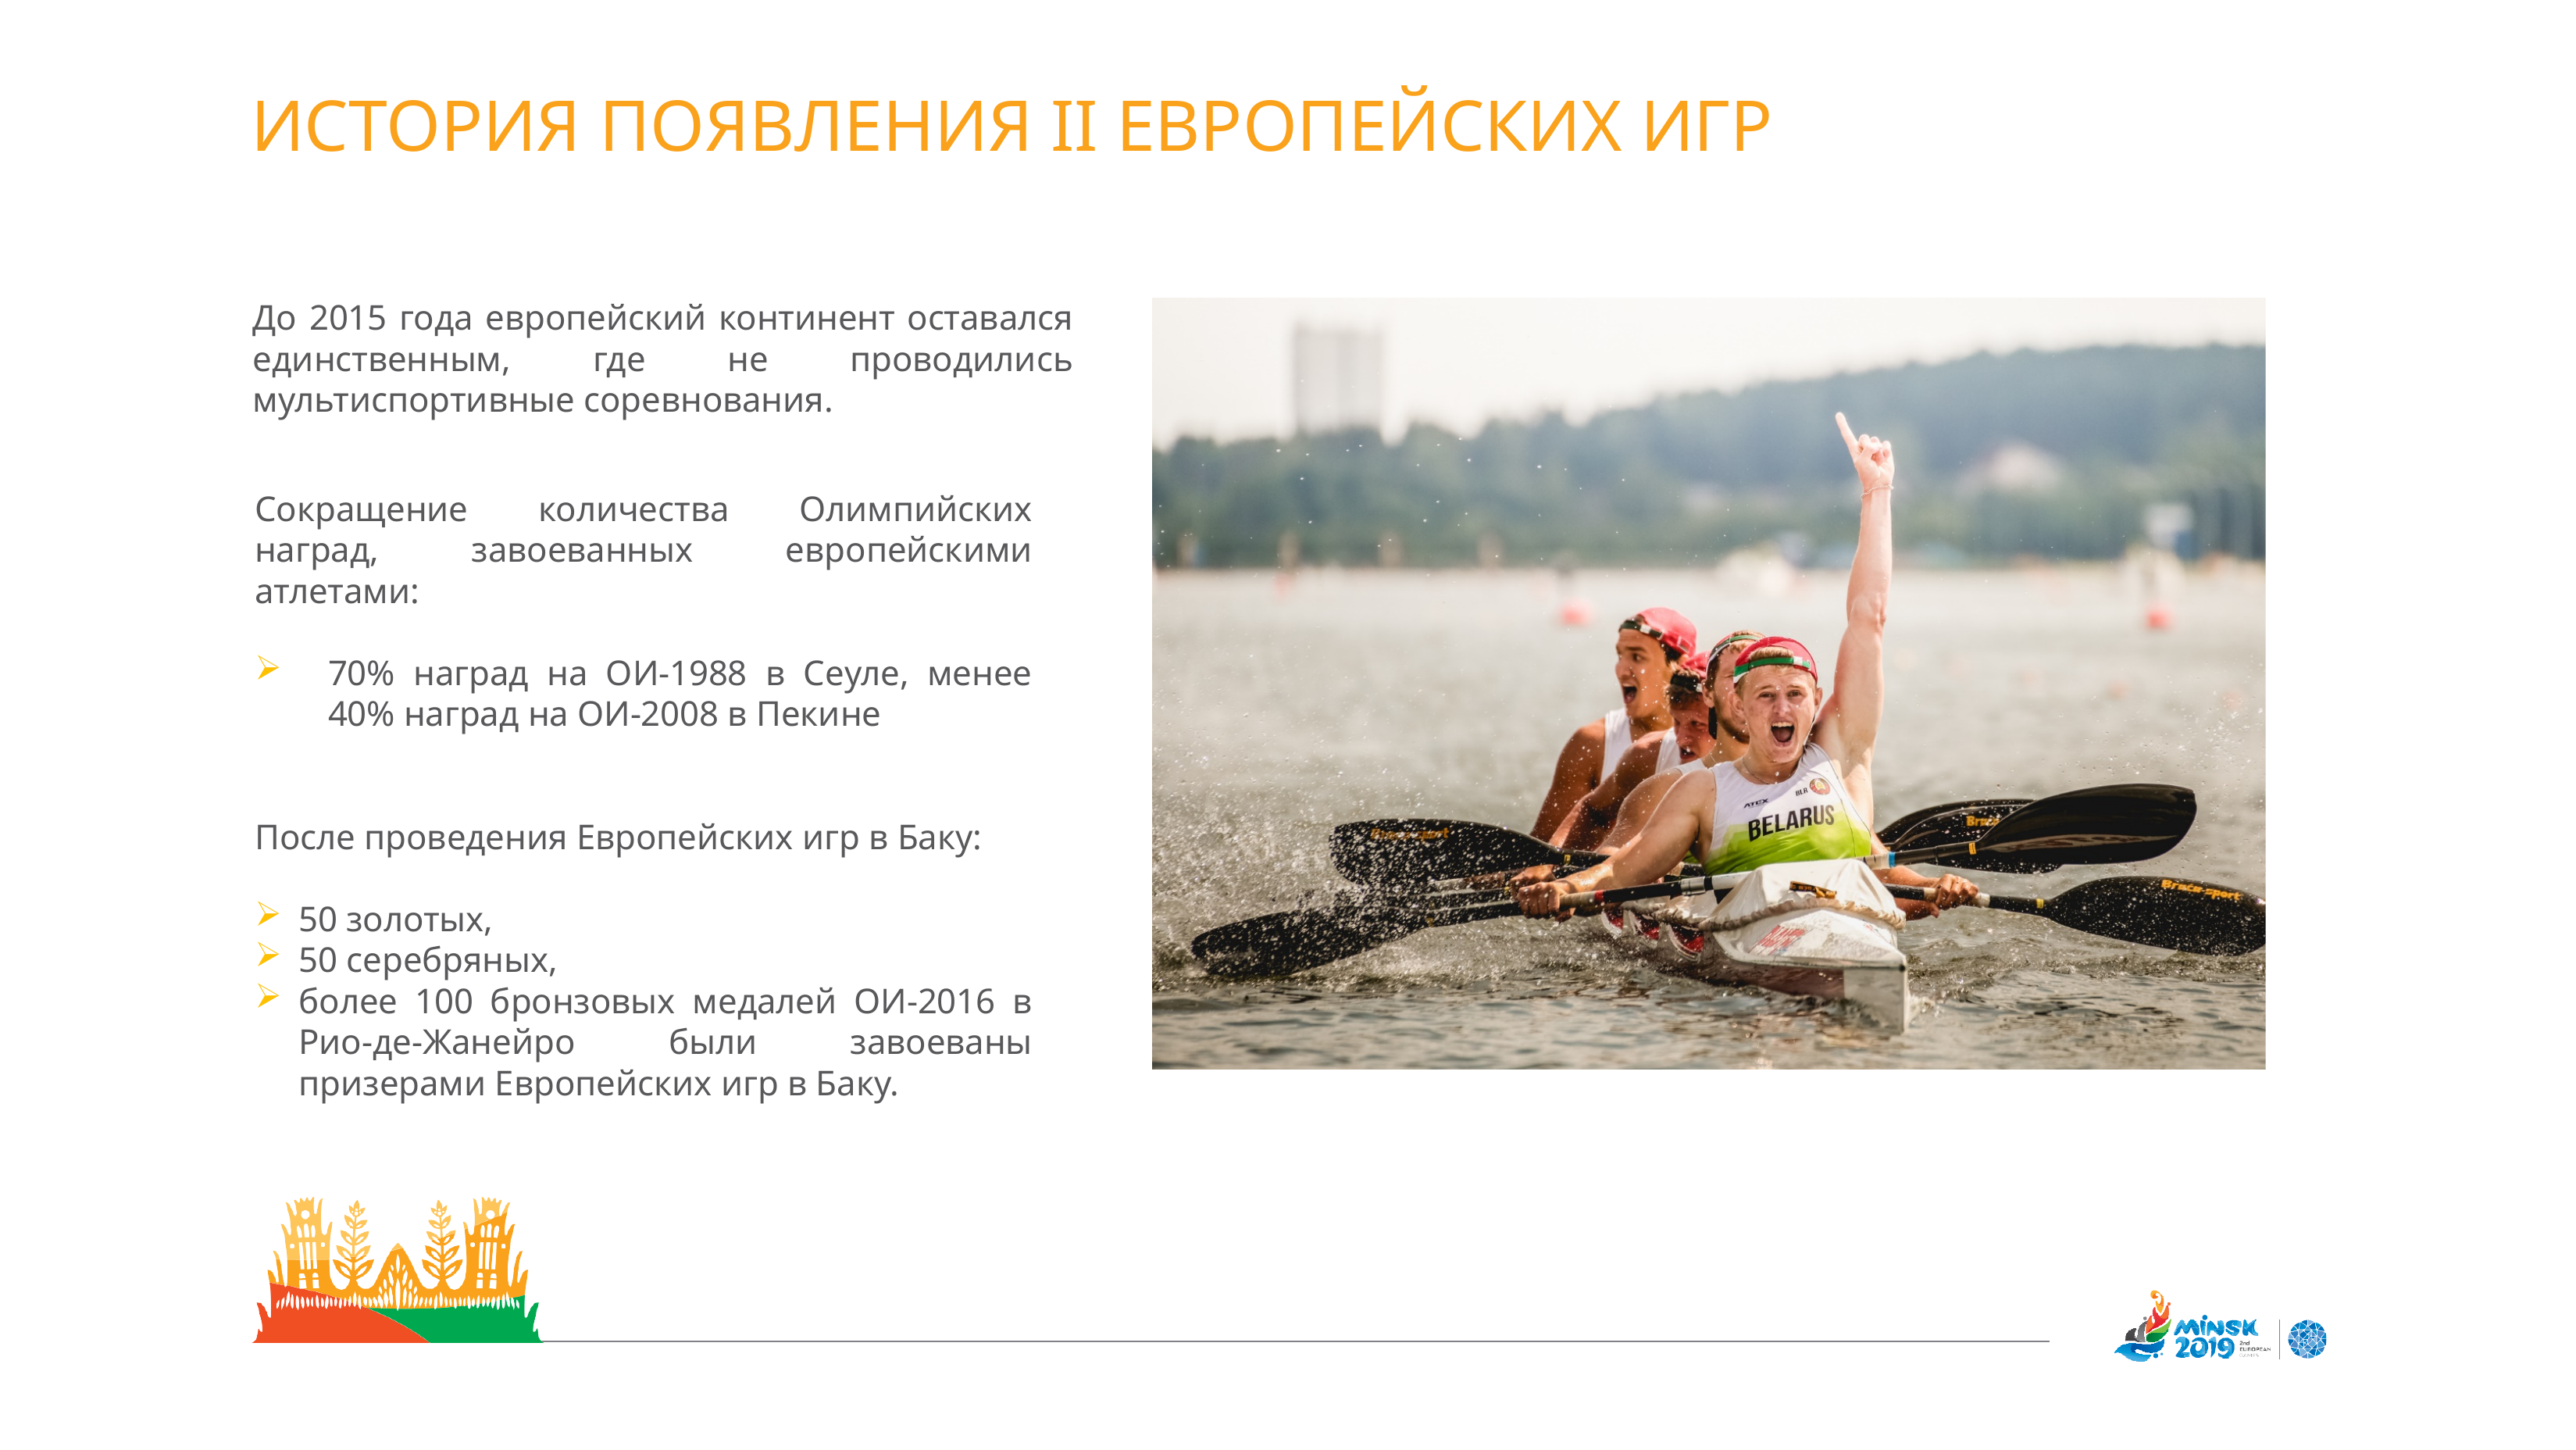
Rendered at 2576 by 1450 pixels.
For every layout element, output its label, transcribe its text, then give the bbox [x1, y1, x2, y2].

text_box [2207, 1320, 2224, 1336]
text_box [2153, 1353, 2159, 1359]
text_box [2174, 1320, 2200, 1335]
text_box [2192, 1337, 2209, 1354]
text_box [2155, 1300, 2164, 1313]
text_box [2175, 1337, 2190, 1357]
text_box [2150, 1290, 2160, 1298]
text_box [2239, 1341, 2271, 1357]
text_box [2200, 1320, 2206, 1333]
text_box [2160, 1305, 2169, 1319]
text_box [2288, 1320, 2327, 1359]
text_box [2146, 1305, 2169, 1342]
text_box Сокращение количества Олимпийских наград, завоеванных европейскими атлетами: 70% наград на ОИ-1988 в Сеуле, менее 40% наград на ОИ-2008 в Пекине После проведения Европейских игр в Баку: 50 золотых, 50 серебряных, более 100 бронзовых медалей ОИ-2016 в Рио-де-Жанейро были завоеваны призерами Европейских игр в Баку. [243, 480, 1044, 1109]
text_box [2195, 1341, 2206, 1355]
text_box [2225, 1321, 2242, 1336]
text_box До 2015 года европейский континент оставался единственным, где не проводились мультиспортивные соревнования. [252, 295, 1073, 420]
text_box [2114, 1321, 2164, 1362]
text_box ИСТОРИЯ ПОЯВЛЕНИЯ II ЕВРОПЕЙСКИХ ИГР [249, 95, 2196, 166]
text_box [2243, 1320, 2259, 1336]
text_box [2208, 1337, 2217, 1347]
text_box [2146, 1316, 2155, 1334]
text_box [251, 1197, 544, 1343]
text_box [2218, 1341, 2232, 1359]
text_box [2202, 1323, 2206, 1335]
text_box [2158, 1293, 2164, 1306]
text_box [2219, 1338, 2235, 1355]
picture [1141, 293, 2266, 1070]
text_box [2202, 1315, 2208, 1320]
text_box [2190, 1343, 2205, 1359]
text_box [2152, 1293, 2158, 1299]
text_box [2210, 1347, 2216, 1358]
